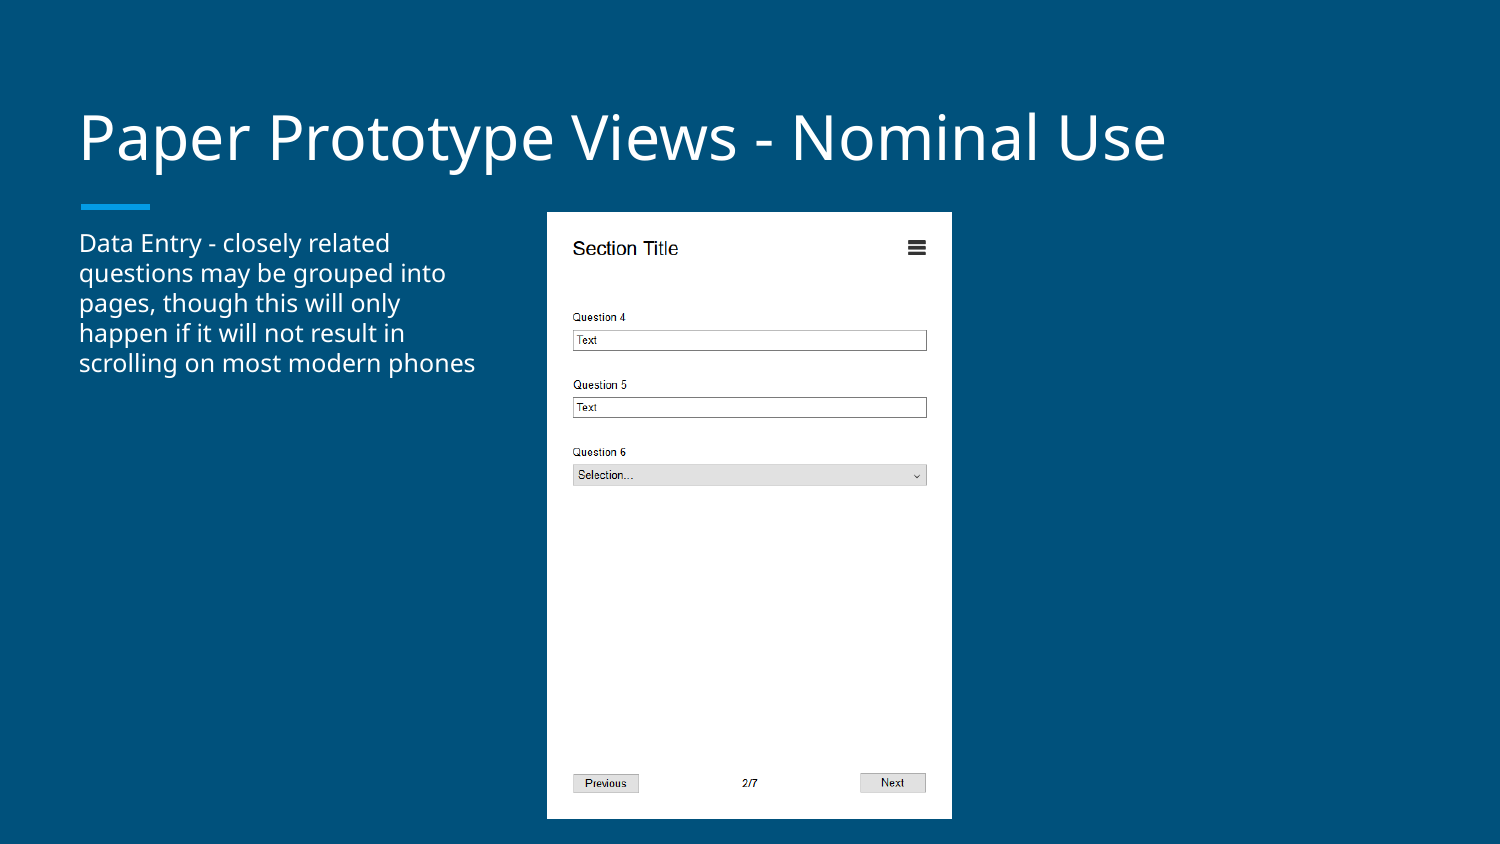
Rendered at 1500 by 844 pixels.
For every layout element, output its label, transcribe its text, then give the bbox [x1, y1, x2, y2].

picture [548, 213, 951, 818]
text_box Data Entry - closely related questions may be grouped into pages, though this will only happen if it will not result in scrolling on most modern phones [63, 212, 494, 819]
title Paper Prototype Views - Nominal Use [63, 75, 1437, 188]
